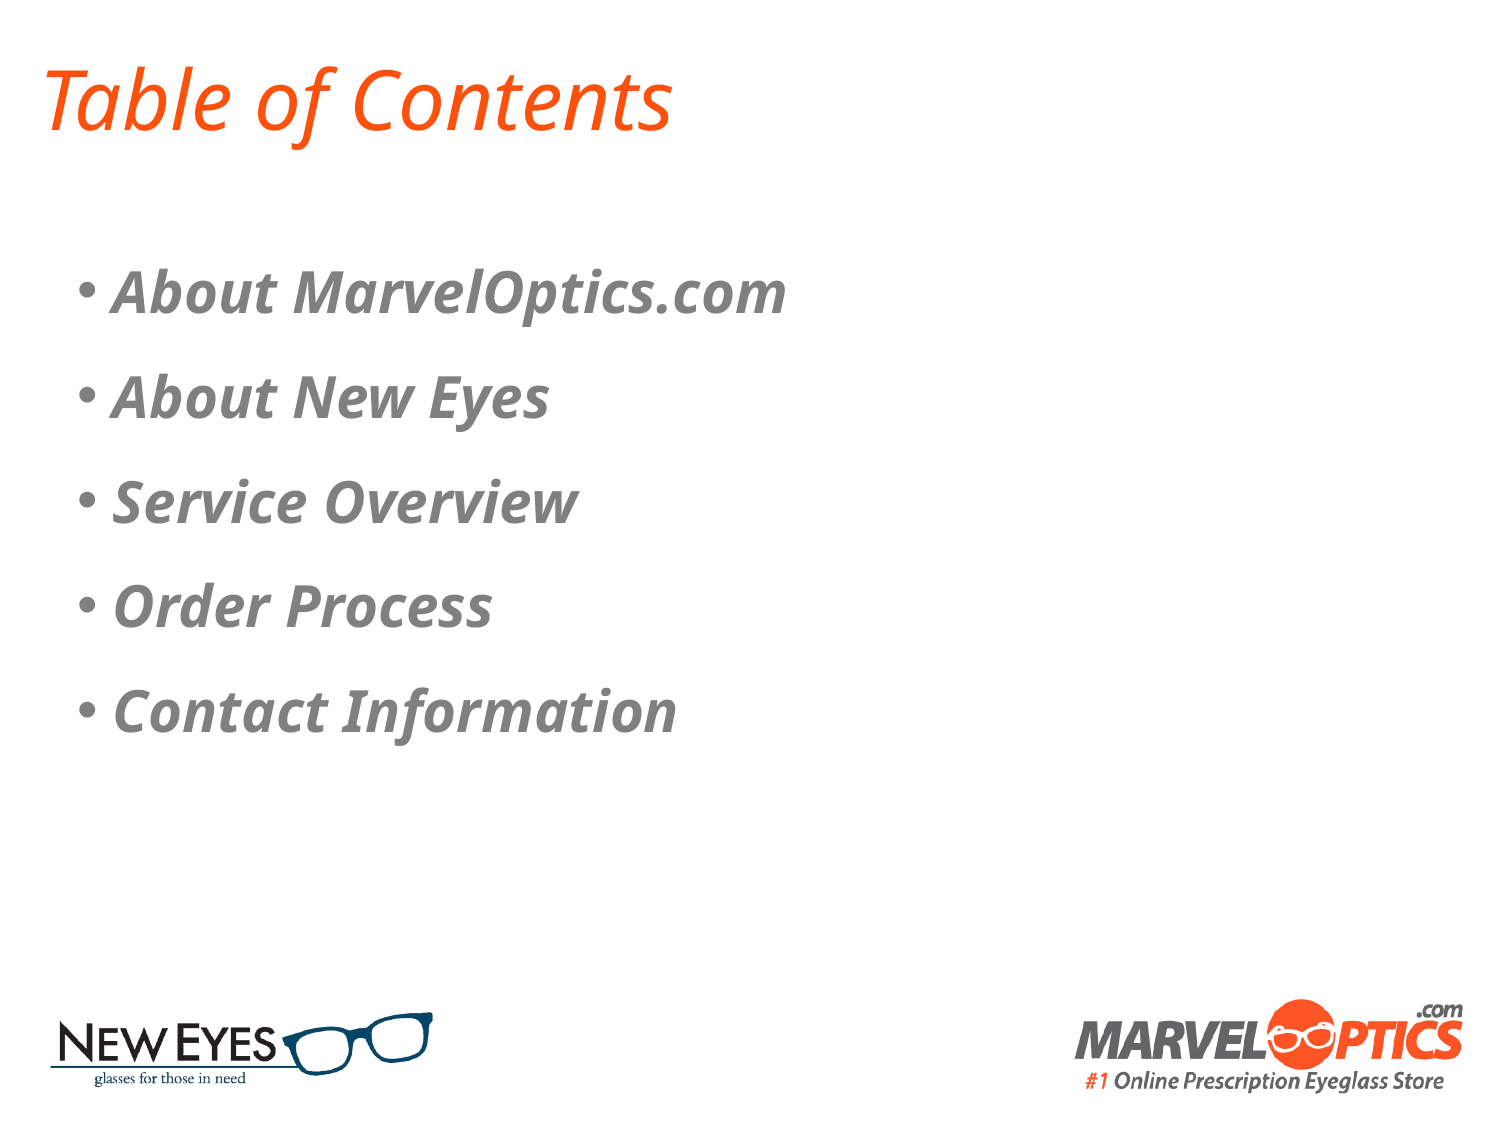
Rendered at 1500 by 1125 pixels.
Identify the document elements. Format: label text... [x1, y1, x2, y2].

picture [37, 1003, 444, 1088]
text_box About MarvelOptics.com About New Eyes Service Overview Order Process Contact Information [62, 212, 1425, 752]
title Table of Contents [24, 32, 1463, 163]
picture [1074, 999, 1463, 1094]
